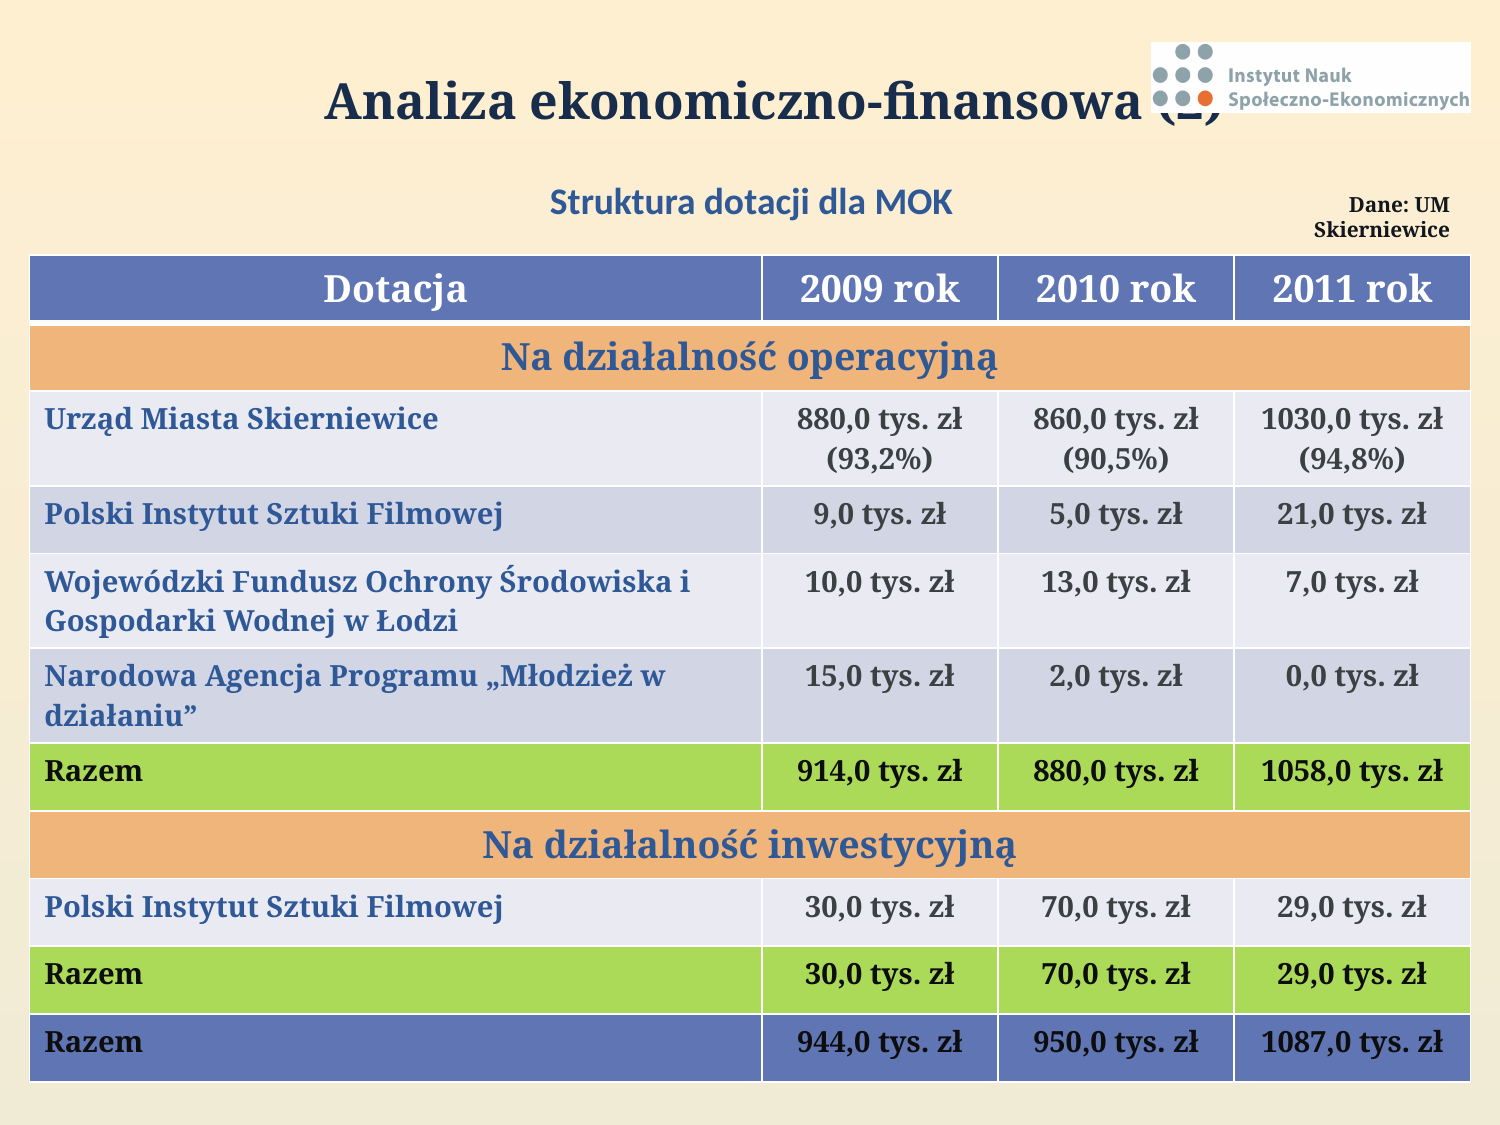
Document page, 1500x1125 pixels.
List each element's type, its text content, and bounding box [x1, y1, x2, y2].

table_cell 29,0 tys. zł [1235, 947, 1470, 1013]
table_cell 30,0 tys. zł [763, 947, 997, 1013]
table_cell 914,0 tys. zł [763, 744, 997, 810]
list Struktura dotacji dla MOK [76, 137, 1427, 254]
table_cell Polski Instytut Sztuki Filmowej [30, 879, 761, 945]
table_cell 0,0 tys. zł [1235, 649, 1470, 742]
table_cell Na działalność inwestycyjną [30, 812, 1470, 878]
table_cell 10,0 tys. zł [763, 554, 997, 647]
table_cell 1087,0 tys. zł [1235, 1015, 1470, 1081]
table_cell 1030,0 tys. zł (94,8%) [1235, 392, 1470, 485]
table_cell Polski Instytut Sztuki Filmowej [30, 487, 761, 553]
table_header 2009 rok [763, 256, 997, 320]
table_cell 70,0 tys. zł [999, 879, 1233, 945]
picture [1151, 42, 1471, 113]
table_cell 9,0 tys. zł [763, 487, 997, 553]
table_cell 70,0 tys. zł [999, 947, 1233, 1013]
table_cell 29,0 tys. zł [1235, 879, 1470, 945]
table_cell 21,0 tys. zł [1235, 487, 1470, 553]
table_cell Wojewódzki Fundusz Ochrony Środowiska i Gospodarki Wodnej w Łodzi [30, 554, 761, 647]
table_cell 2,0 tys. zł [999, 649, 1233, 742]
table_header 2011 rok [1235, 256, 1470, 320]
table_cell Razem [30, 744, 761, 810]
table_cell Urząd Miasta Skierniewice [30, 392, 761, 485]
table_cell 7,0 tys. zł [1235, 554, 1470, 647]
table_cell 15,0 tys. zł [763, 649, 997, 742]
table_cell 1058,0 tys. zł [1235, 744, 1470, 810]
title Analiza ekonomiczno-finansowa (2) [88, 0, 1439, 138]
text_box Dane: UM Skierniewice [1234, 184, 1465, 250]
table_cell Razem [30, 1015, 761, 1081]
table_cell Razem [30, 947, 761, 1013]
table_cell 13,0 tys. zł [999, 554, 1233, 647]
table_cell Narodowa Agencja Programu „Młodzież w działaniu” [30, 649, 761, 742]
table_cell 30,0 tys. zł [763, 879, 997, 945]
table_header 2010 rok [999, 256, 1233, 320]
table_cell 860,0 tys. zł (90,5%) [999, 392, 1233, 485]
table_cell 880,0 tys. zł [999, 744, 1233, 810]
table_cell 944,0 tys. zł [763, 1015, 997, 1081]
table_cell 880,0 tys. zł (93,2%) [763, 392, 997, 485]
table_cell 950,0 tys. zł [999, 1015, 1233, 1081]
table_cell Na działalność operacyjną [30, 326, 1470, 390]
table_header Dotacja [30, 256, 761, 320]
table_cell 5,0 tys. zł [999, 487, 1233, 553]
